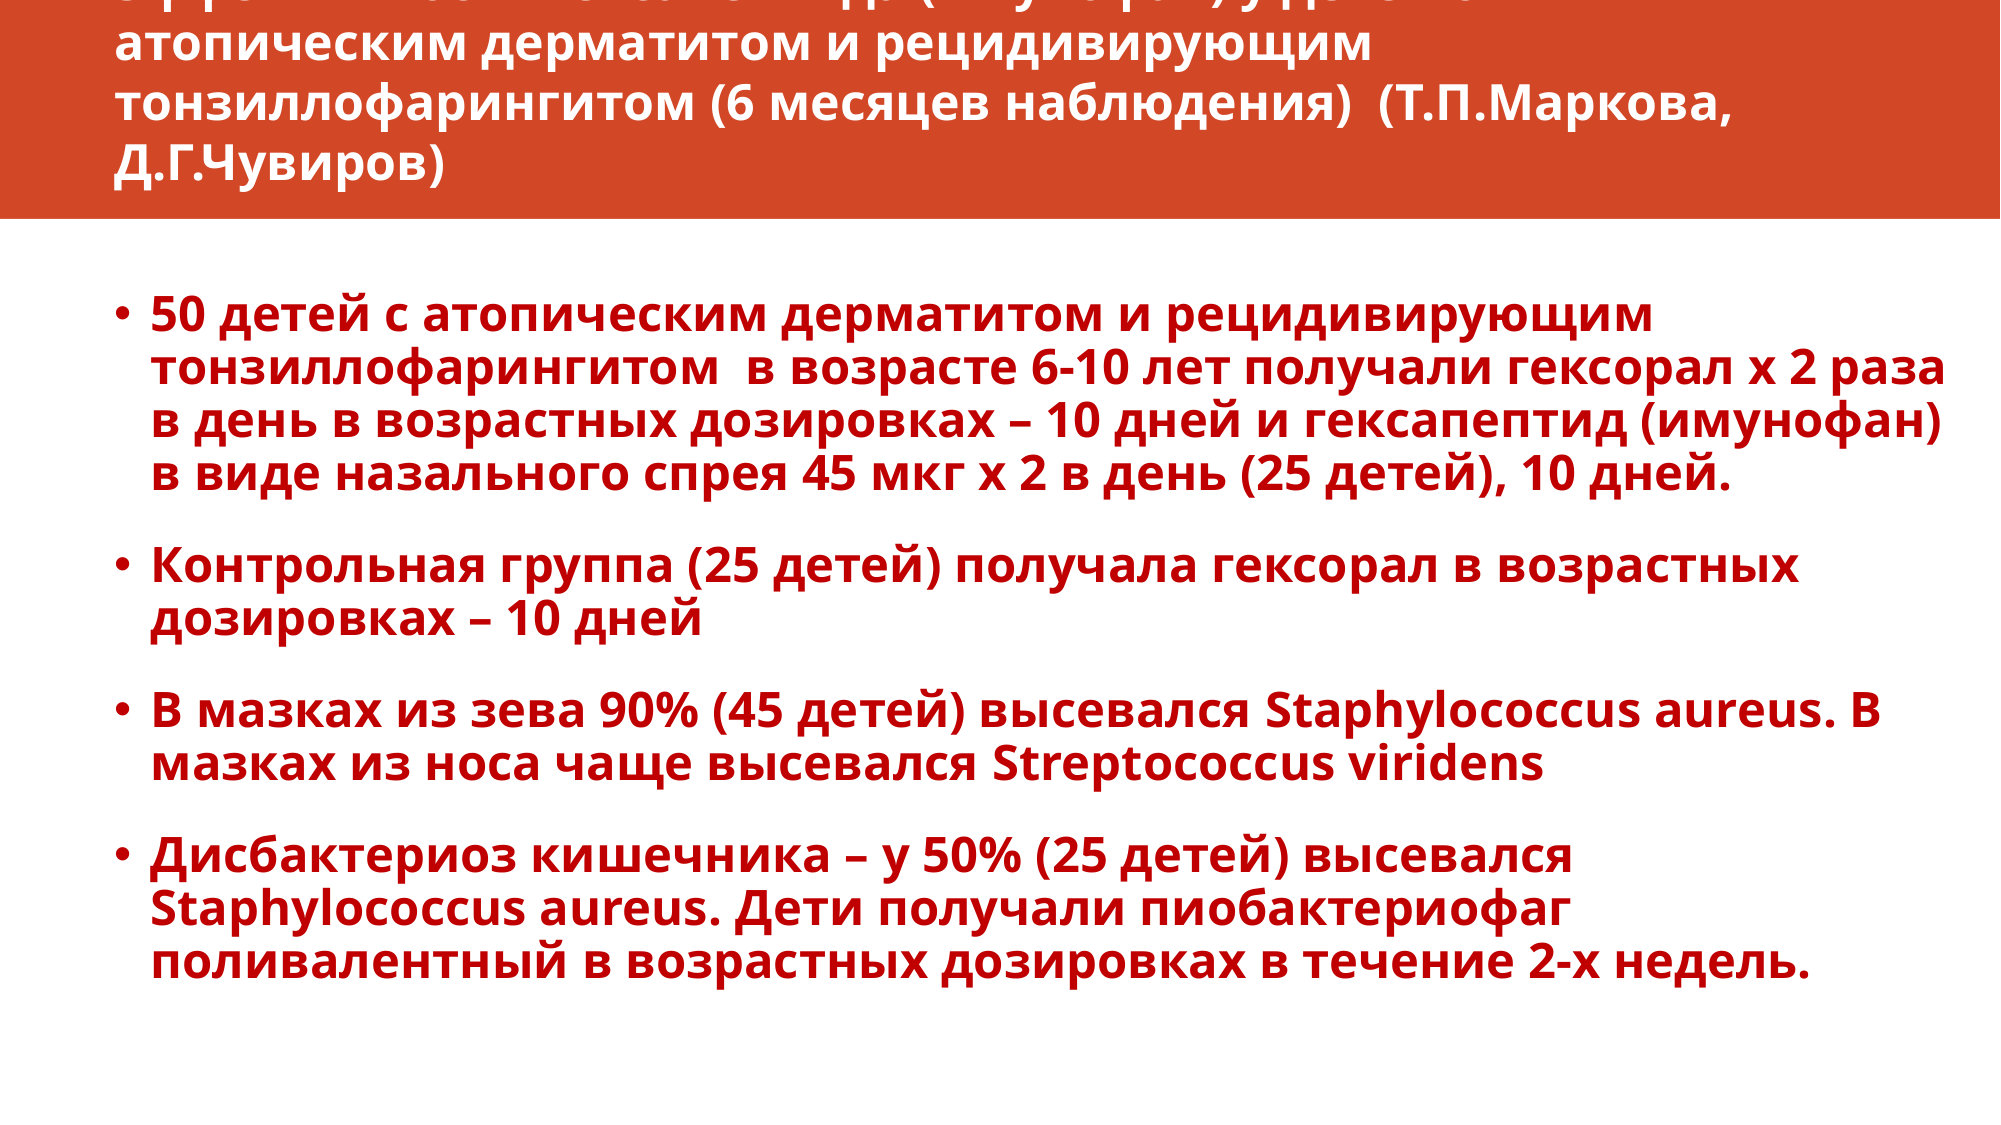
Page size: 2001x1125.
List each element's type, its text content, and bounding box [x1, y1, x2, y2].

title Эффективность гексапептида (имунофан) у детей с атопическим дерматитом и рецидивирующим тонзиллофарингитом (6 месяцев наблюдения) (Т.П.Маркова, Д.Г.Чувиров) [99, 0, 1863, 199]
list 50 детей с атопическим дерматитом и рецидивирующим тонзиллофарингитом в возрасте 6-10 лет получали гексорал х 2 раза в день в возрастных дозировках – 10 дней и гексапептид (имунофан) в виде назального спрея 45 мкг х 2 в день (25 детей), 10 дней. Контрольная группа (25 детей) получала гексорал в возрастных дозировках – 10 дней В мазках из зева 90% (45 детей) высевался Staphylococcus aureus. В мазках из носа чаще высевался Streptococcus viridens Дисбактериоз кишечника – у 50% (25 детей) высевался Staphylococcus aureus. Дети получали пиобактериофаг поливалентный в возрастных дозировках в течение 2-х недель. [99, 281, 1965, 1025]
